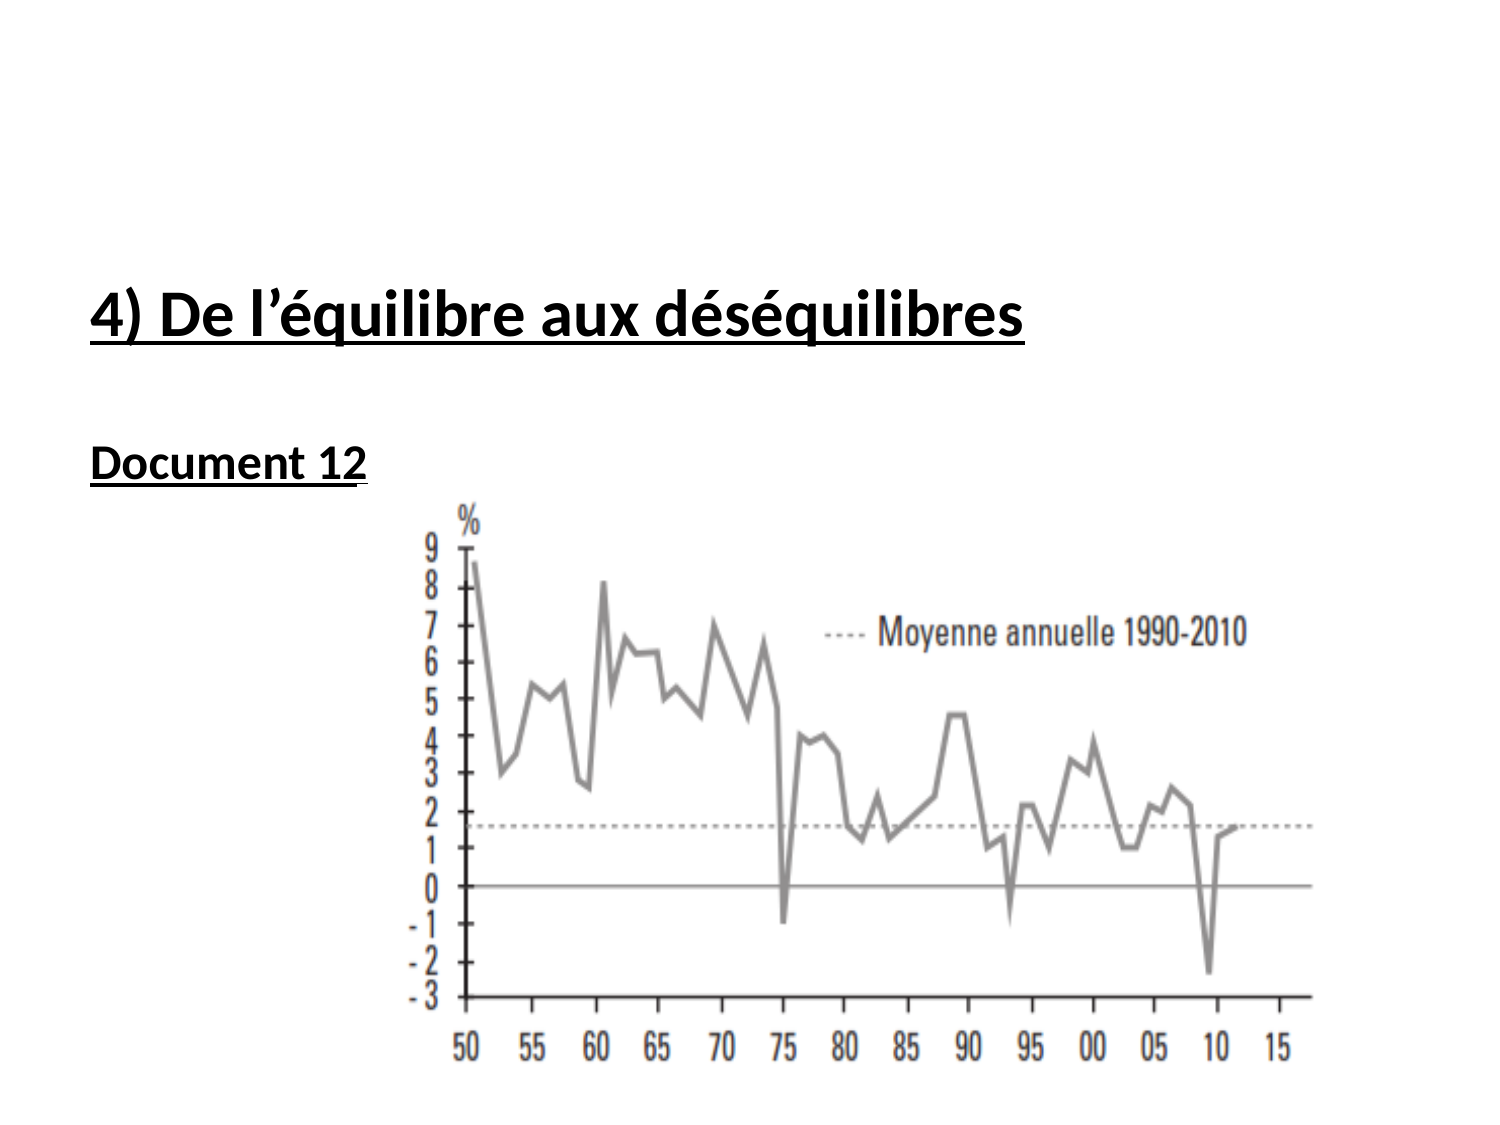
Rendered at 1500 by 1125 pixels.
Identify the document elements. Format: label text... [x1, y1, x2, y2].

picture [356, 484, 1426, 1073]
list 4) De l’équilibre aux déséquilibres Document 12 [74, 262, 1426, 1006]
